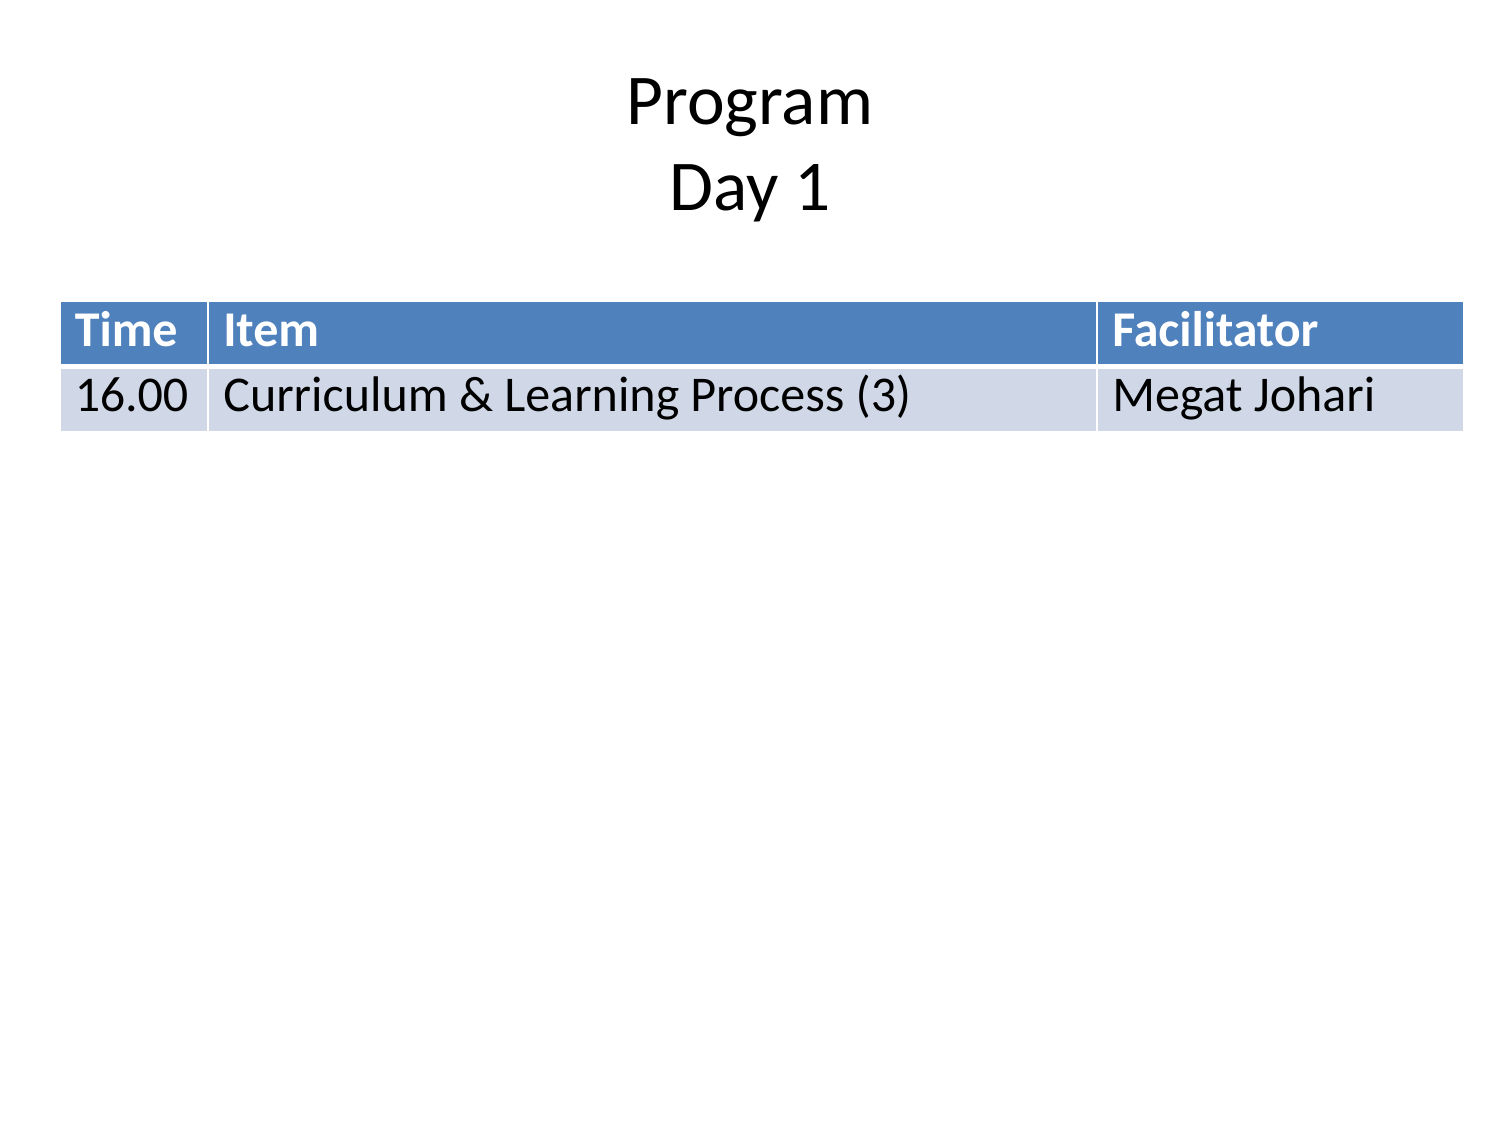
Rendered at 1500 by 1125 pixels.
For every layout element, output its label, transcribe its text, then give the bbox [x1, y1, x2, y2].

table_header Time [61, 302, 207, 364]
table_header Facilitator [1098, 302, 1463, 364]
table_cell 16.00 [61, 369, 207, 431]
title Program Day 1 [75, 45, 1425, 233]
table_header Item [209, 302, 1096, 364]
table_cell Curriculum & Learning Process (3) [209, 369, 1096, 431]
table_cell Megat Johari [1098, 369, 1463, 431]
